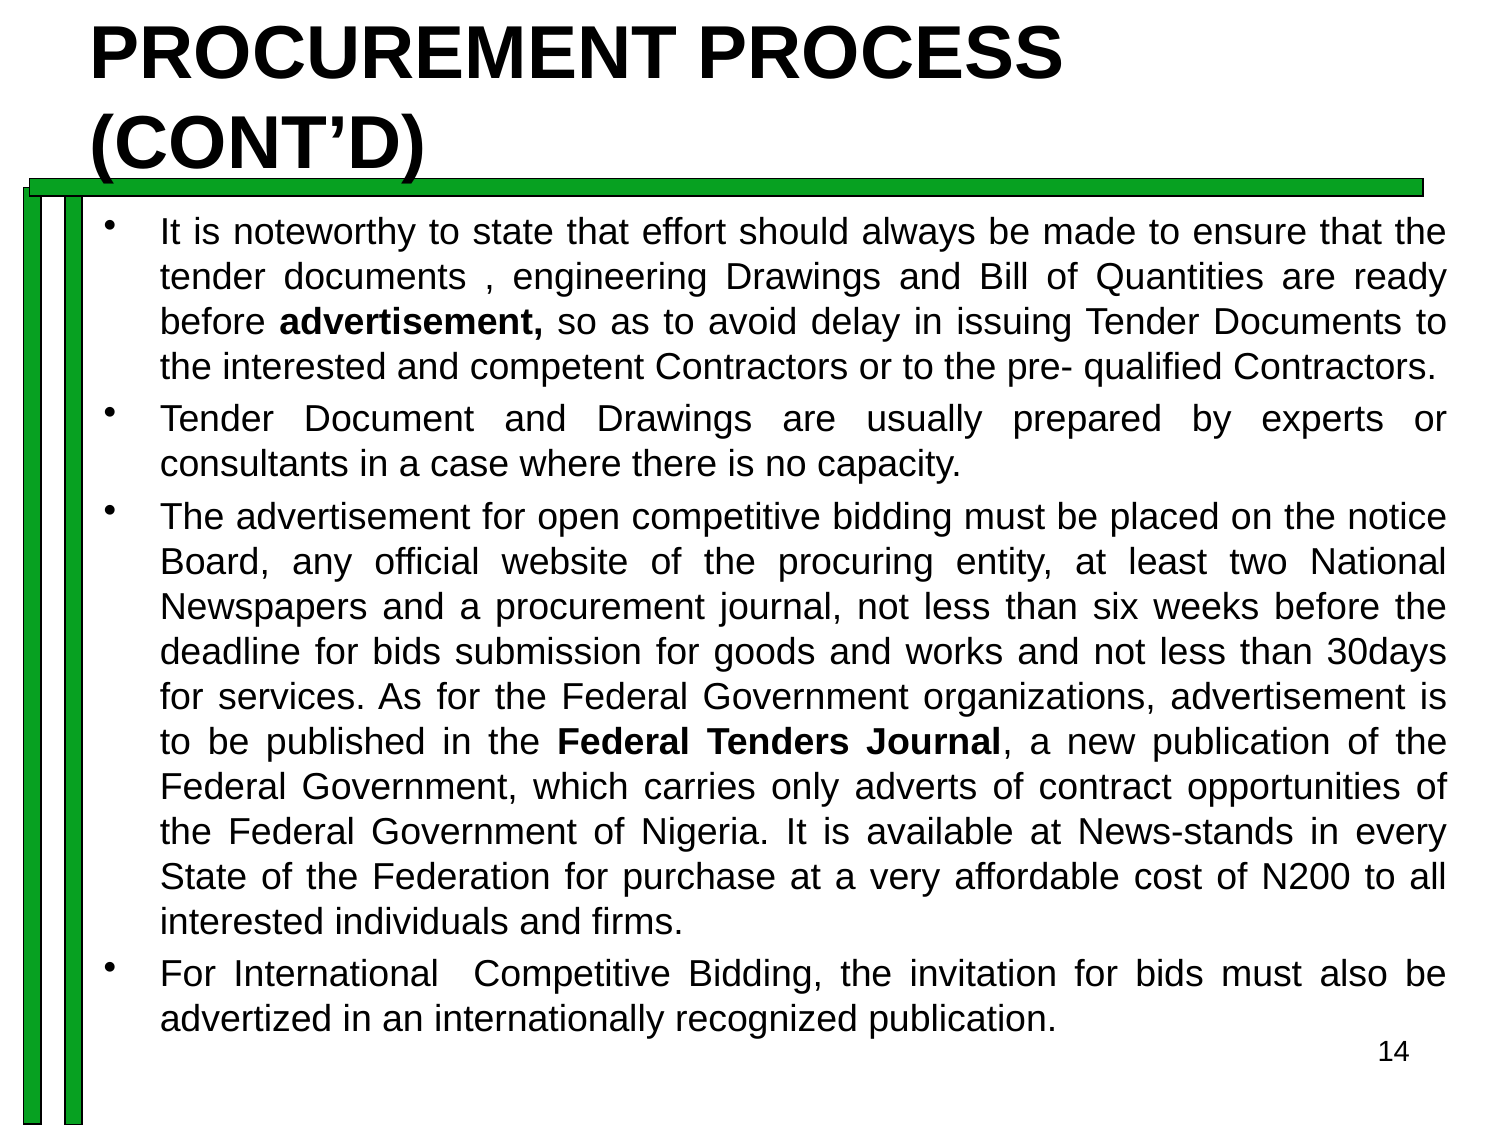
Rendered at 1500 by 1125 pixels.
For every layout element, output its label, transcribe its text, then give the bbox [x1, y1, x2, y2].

text_box PROCUREMENT PROCESS (CONT’D) [74, 0, 1425, 188]
slide_number 14 [1074, 1055, 1426, 1103]
list It is noteworthy to state that effort should always be made to ensure that the tender documents , engineering Drawings and Bill of Quantities are ready before advertisement, so as to avoid delay in issuing Tender Documents to the interested and competent Contractors or to the pre- qualified Contractors. Tender Document and Drawings are usually prepared by experts or consultants in a case where there is no capacity. The advertisement for open competitive bidding must be placed on the notice Board, any official website of the procuring entity, at least two National Newspapers and a procurement journal, not less than six weeks before the deadline for bids submission for goods and works and not less than 30days for services. As for the Federal Government organizations, advertisement is to be published in the Federal Tenders Journal, a new publication of the Federal Government, which carries only adverts of contract opportunities of the Federal Government of Nigeria. It is available at News-stands in every State of the Federation for purchase at a very affordable cost of N200 to all interested individuals and firms. For International Competitive Bidding, the invitation for bids must also be advertized in an internationally recognized publication. [88, 198, 1463, 1055]
